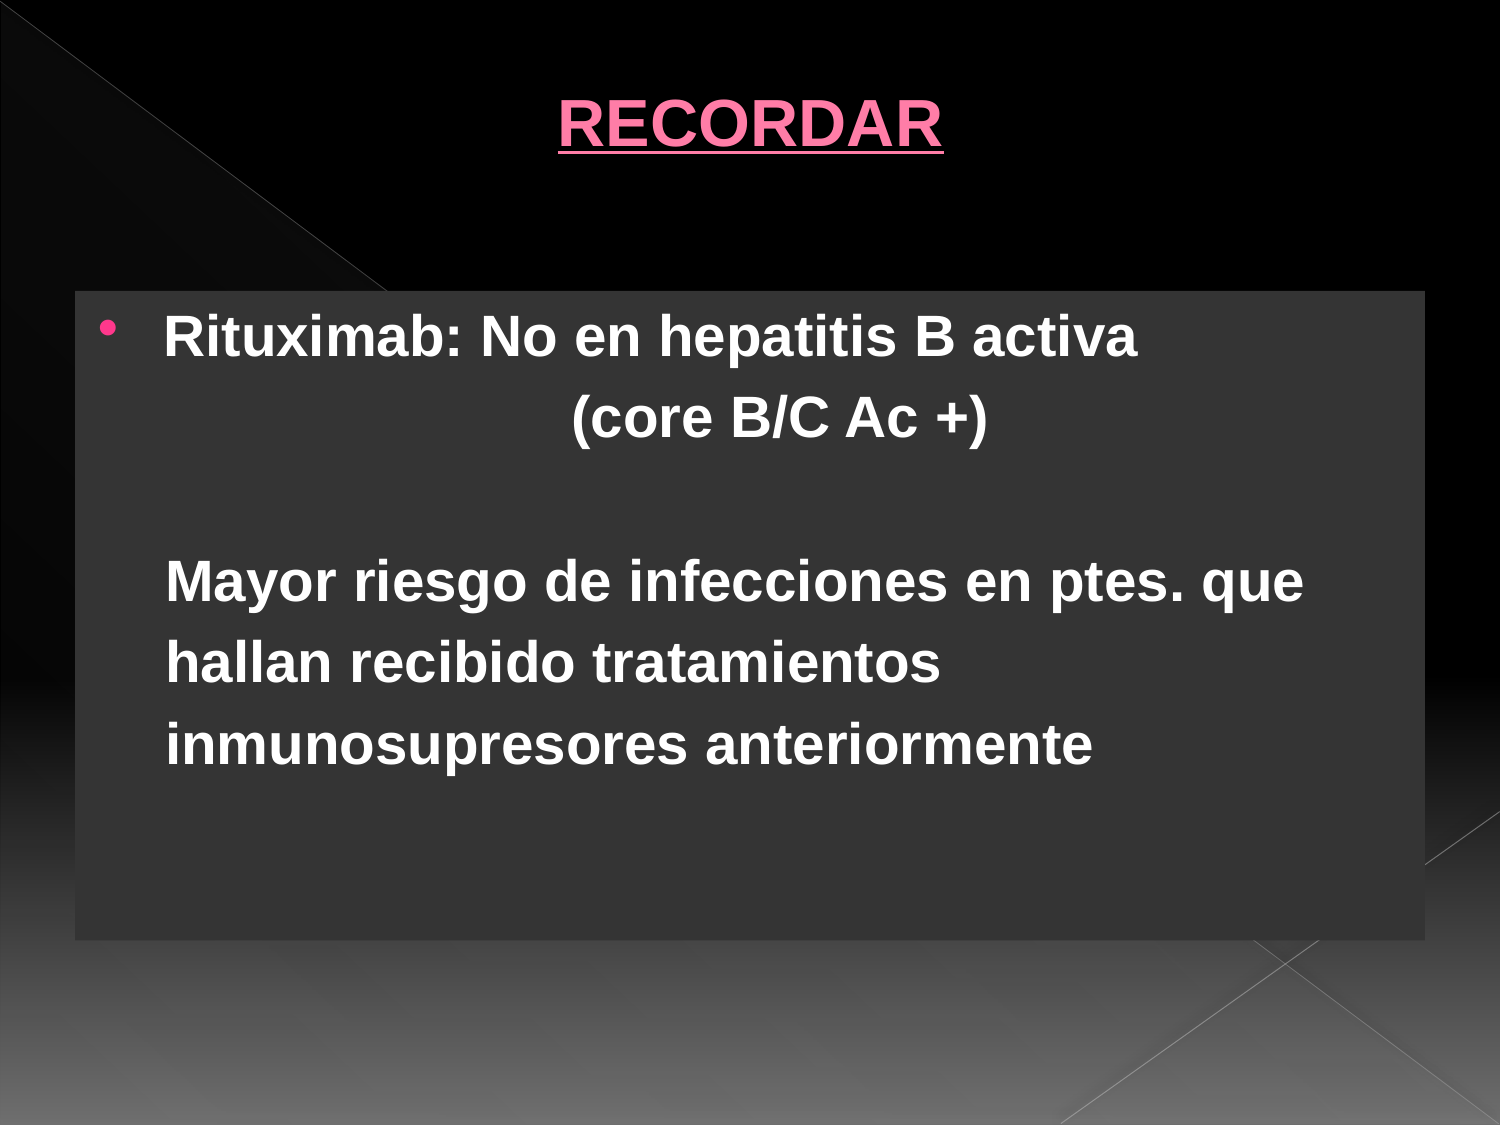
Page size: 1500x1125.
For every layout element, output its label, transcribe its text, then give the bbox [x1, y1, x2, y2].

title RECORDAR [75, 43, 1425, 197]
list Rituximab: No en hepatitis B activa (core B/C Ac +) Mayor riesgo de infecciones en ptes. que hallan recibido tratamientos inmunosupresores anteriormente [75, 290, 1425, 941]
